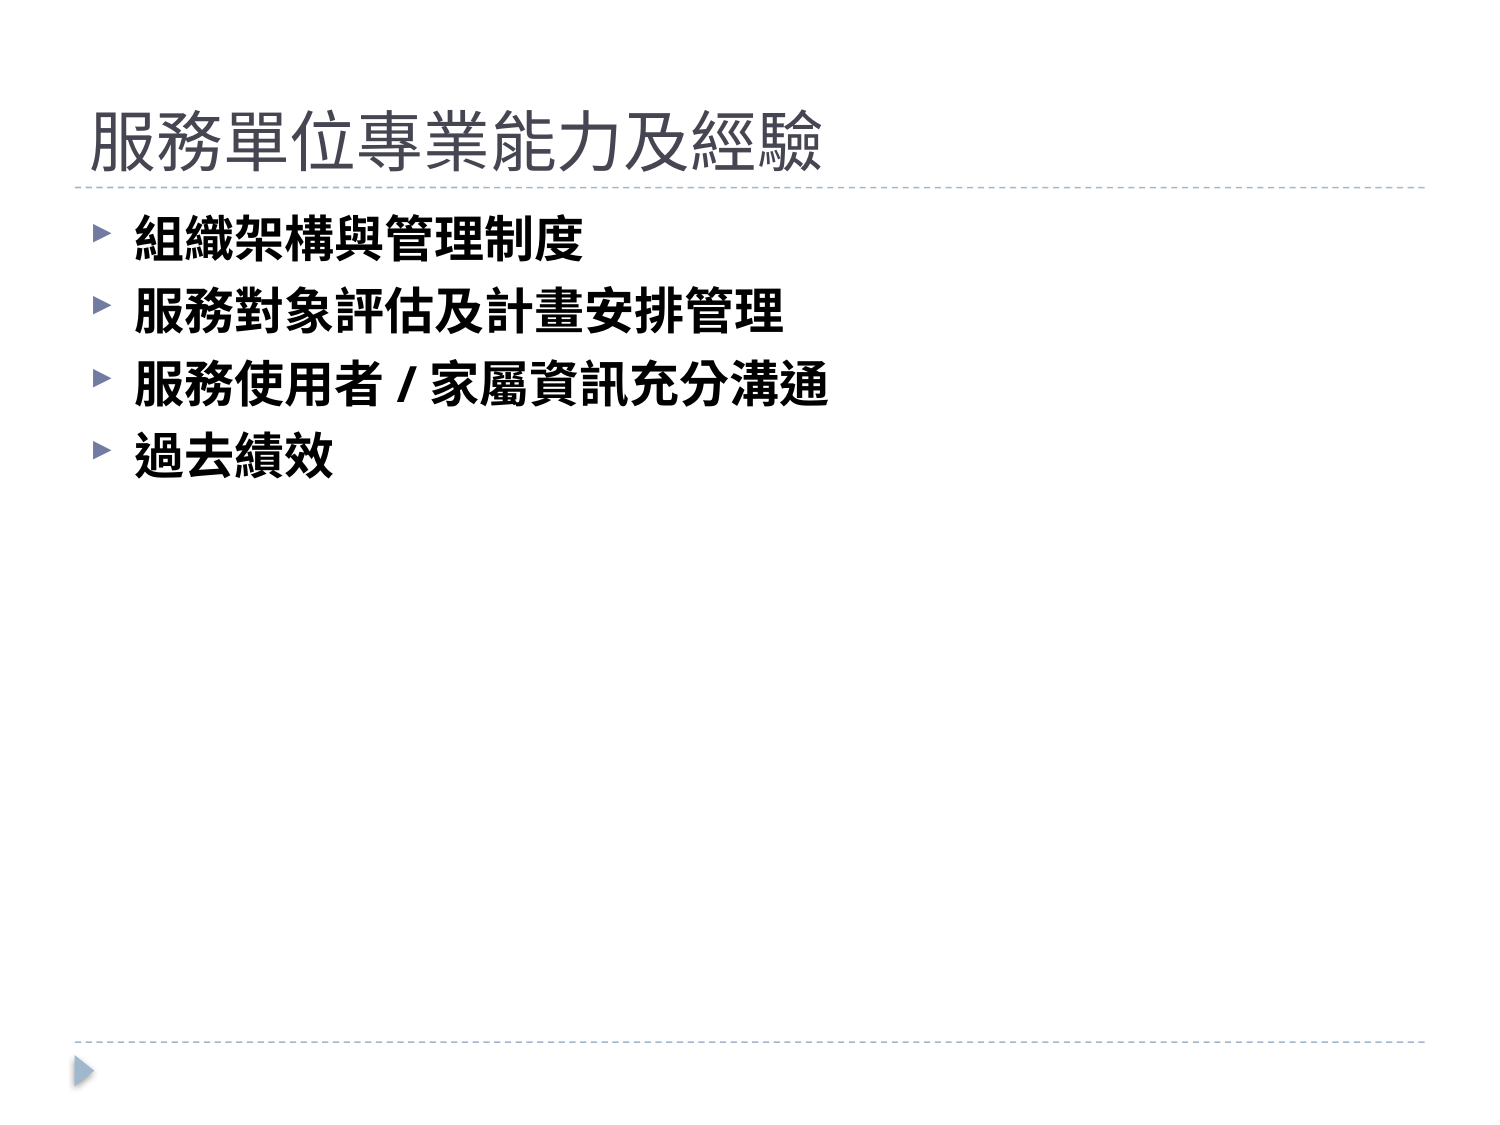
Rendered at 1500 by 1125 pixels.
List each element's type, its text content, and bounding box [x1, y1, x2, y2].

title 服務單位專業能力及經驗 [75, 24, 1425, 188]
list 組織架構與管理制度 服務對象評估及計畫安排管理 服務使用者/家屬資訊充分溝通 過去績效 [75, 200, 1425, 1010]
